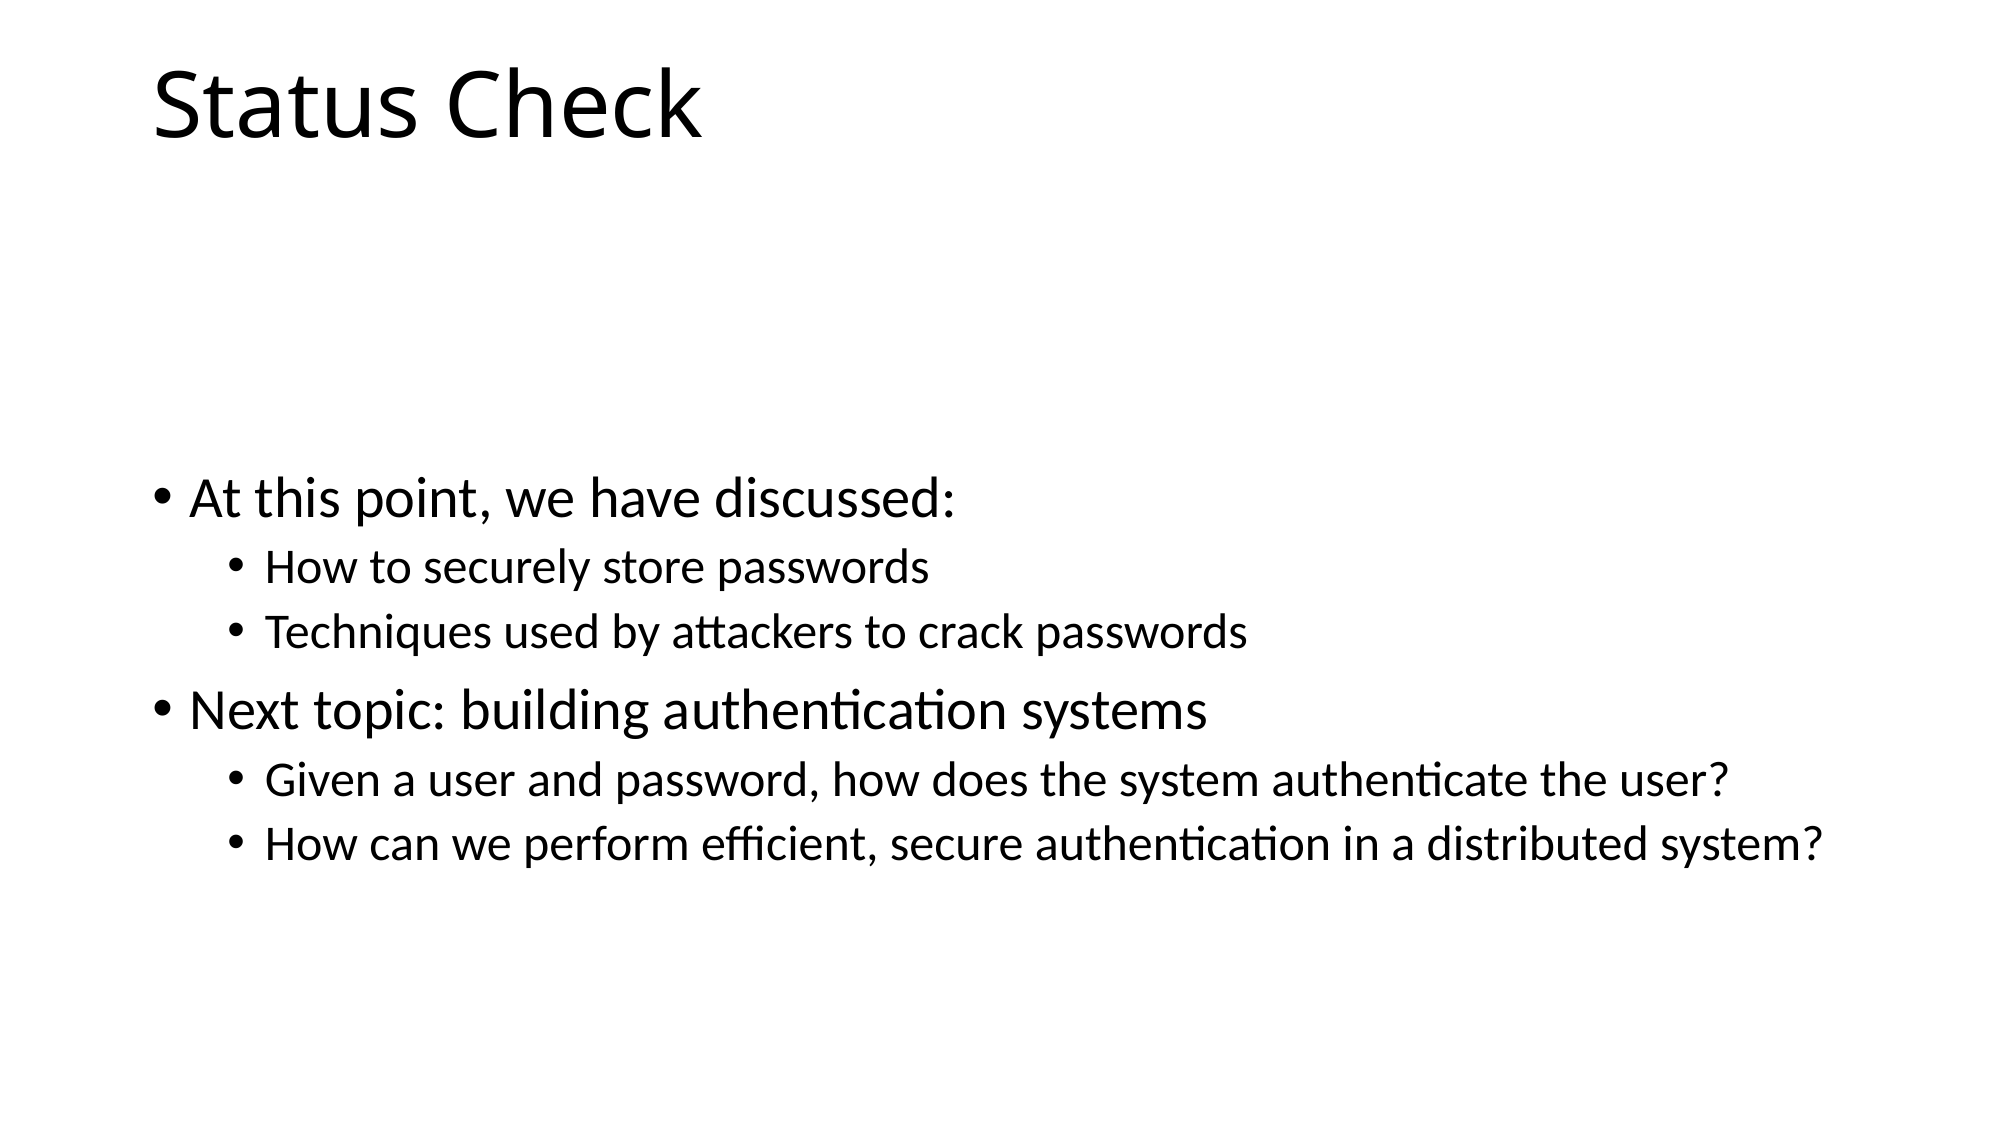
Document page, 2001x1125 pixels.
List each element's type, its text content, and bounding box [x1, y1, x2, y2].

title Status Check [137, 0, 1863, 217]
list At this point, we have discussed: How to securely store passwords Techniques used by attackers to crack passwords Next topic: building authentication systems Given a user and password, how does the system authenticate the user? How can we perform efficient, secure authentication in a distributed system? [137, 230, 1863, 1108]
